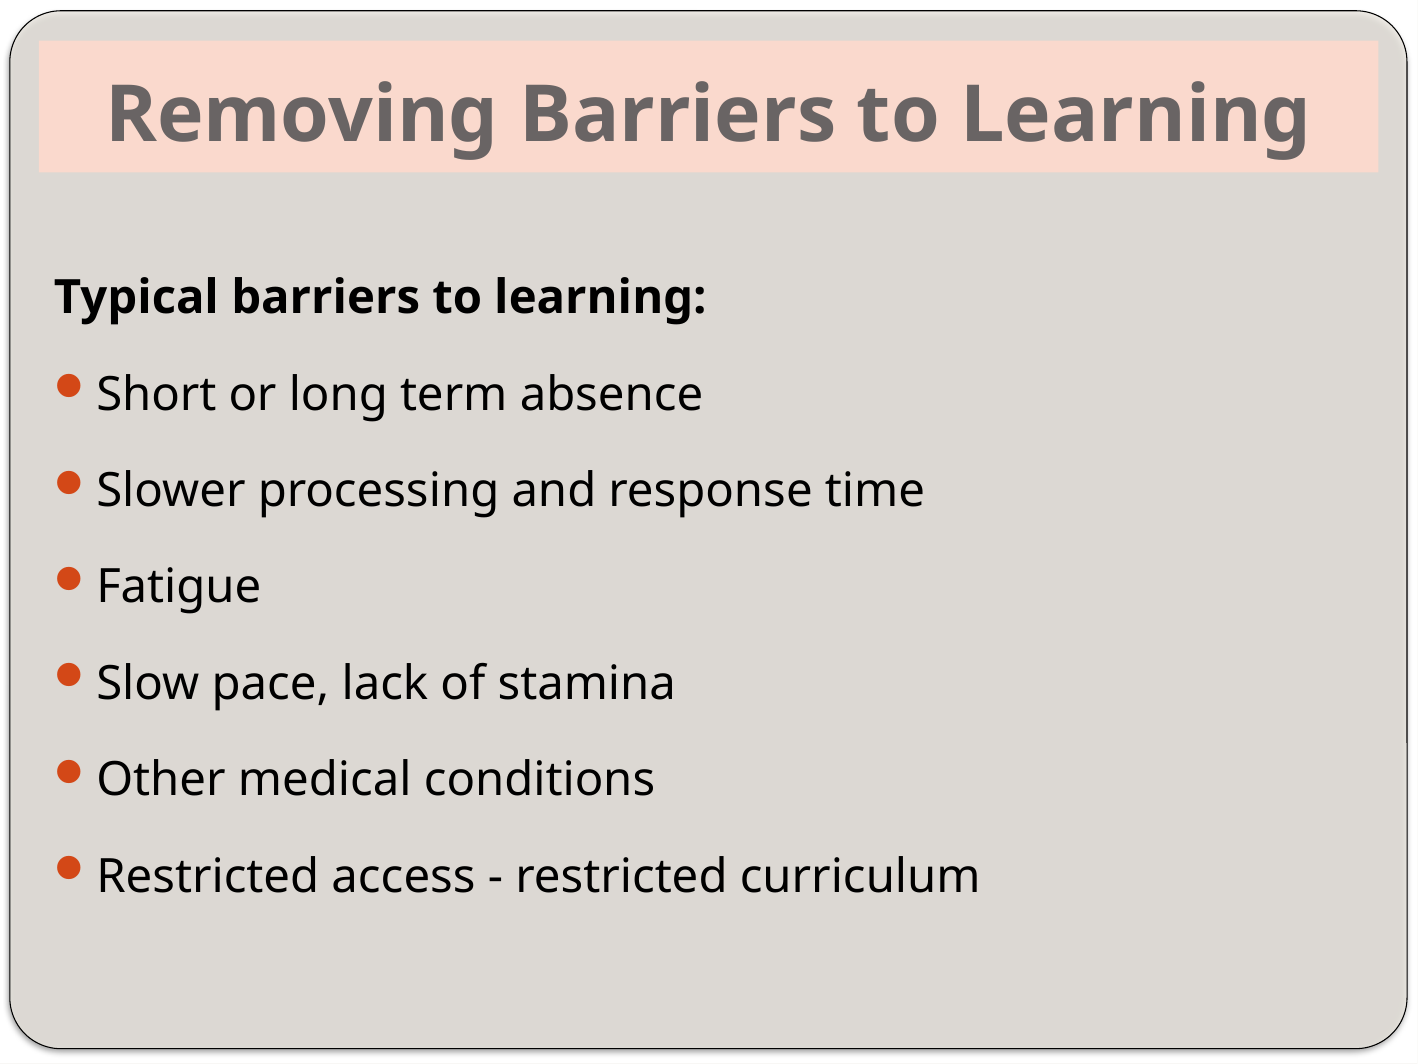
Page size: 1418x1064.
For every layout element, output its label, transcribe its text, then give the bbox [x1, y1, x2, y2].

list Typical barriers to learning: Short or long term absence Slower processing and response time Fatigue Slow pace, lack of stamina Other medical conditions Restricted access - restricted curriculum [38, 230, 1267, 1023]
title Removing Barriers to Learning [38, 40, 1379, 173]
